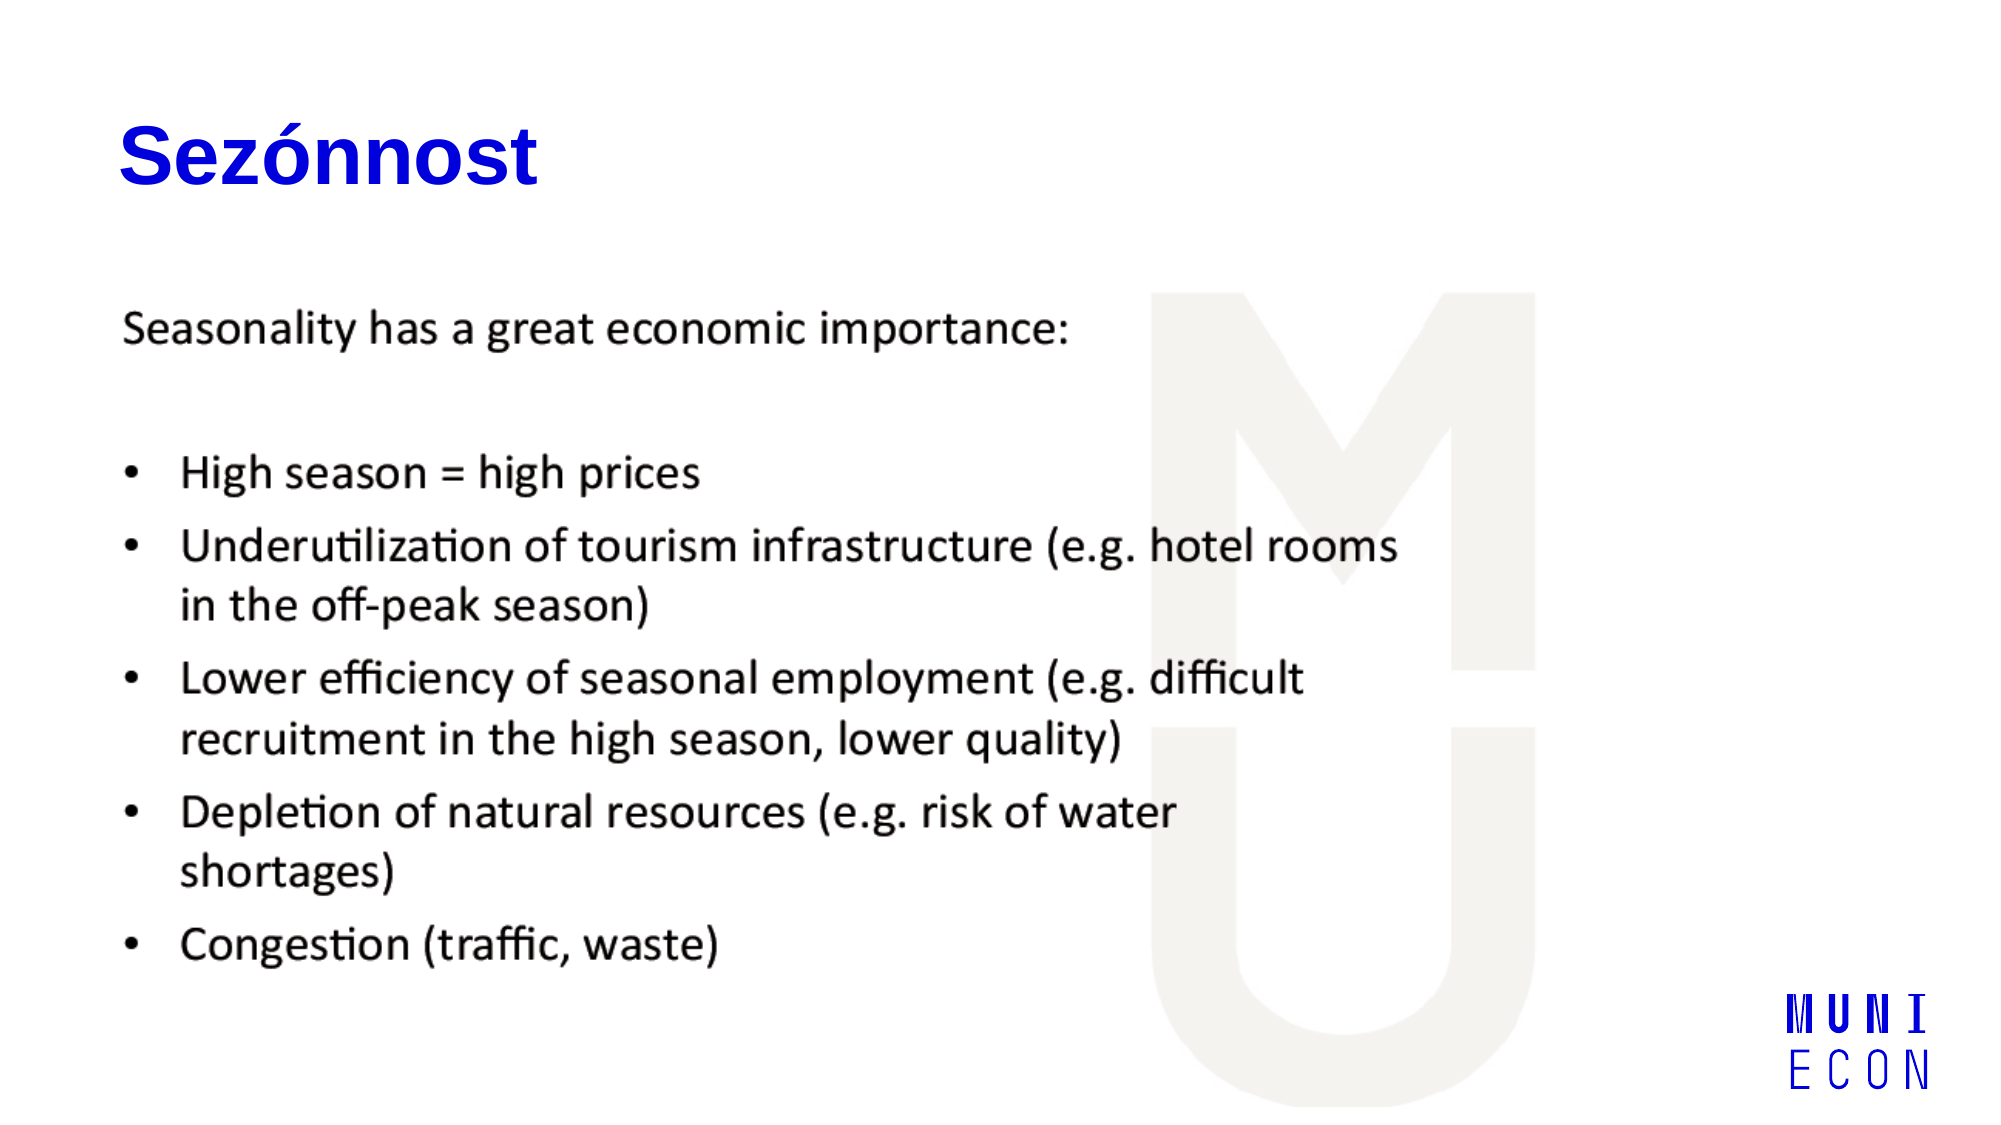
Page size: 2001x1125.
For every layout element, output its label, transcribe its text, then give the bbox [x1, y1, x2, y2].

picture [81, 277, 1607, 1107]
title Sezónnost [118, 118, 1883, 193]
